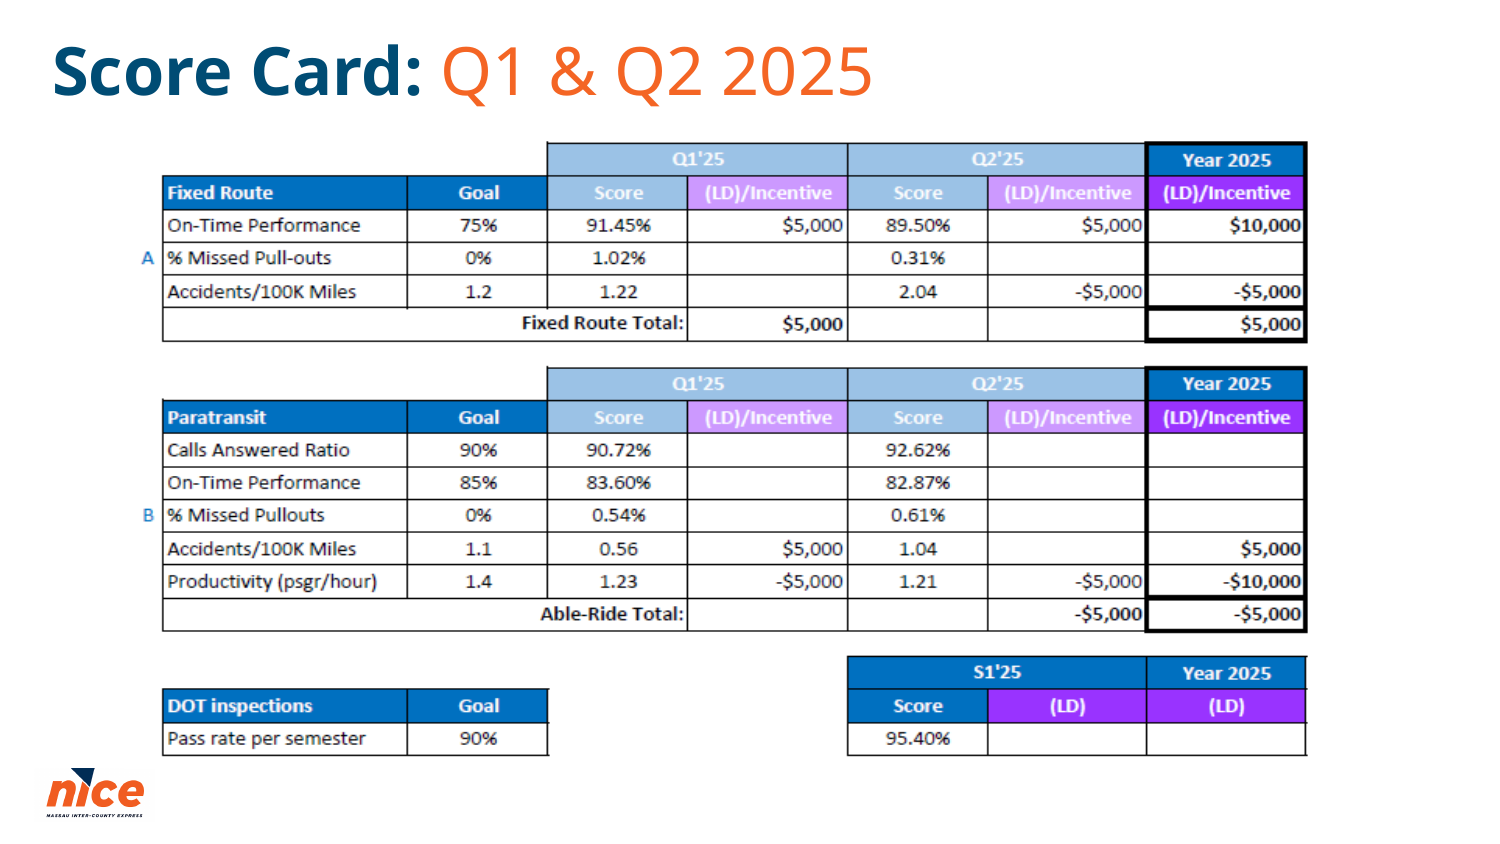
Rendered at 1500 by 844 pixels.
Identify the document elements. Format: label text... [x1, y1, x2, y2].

text_box Score Card: Q1 & Q2 2025 [37, 21, 1325, 117]
picture [34, 116, 1336, 822]
